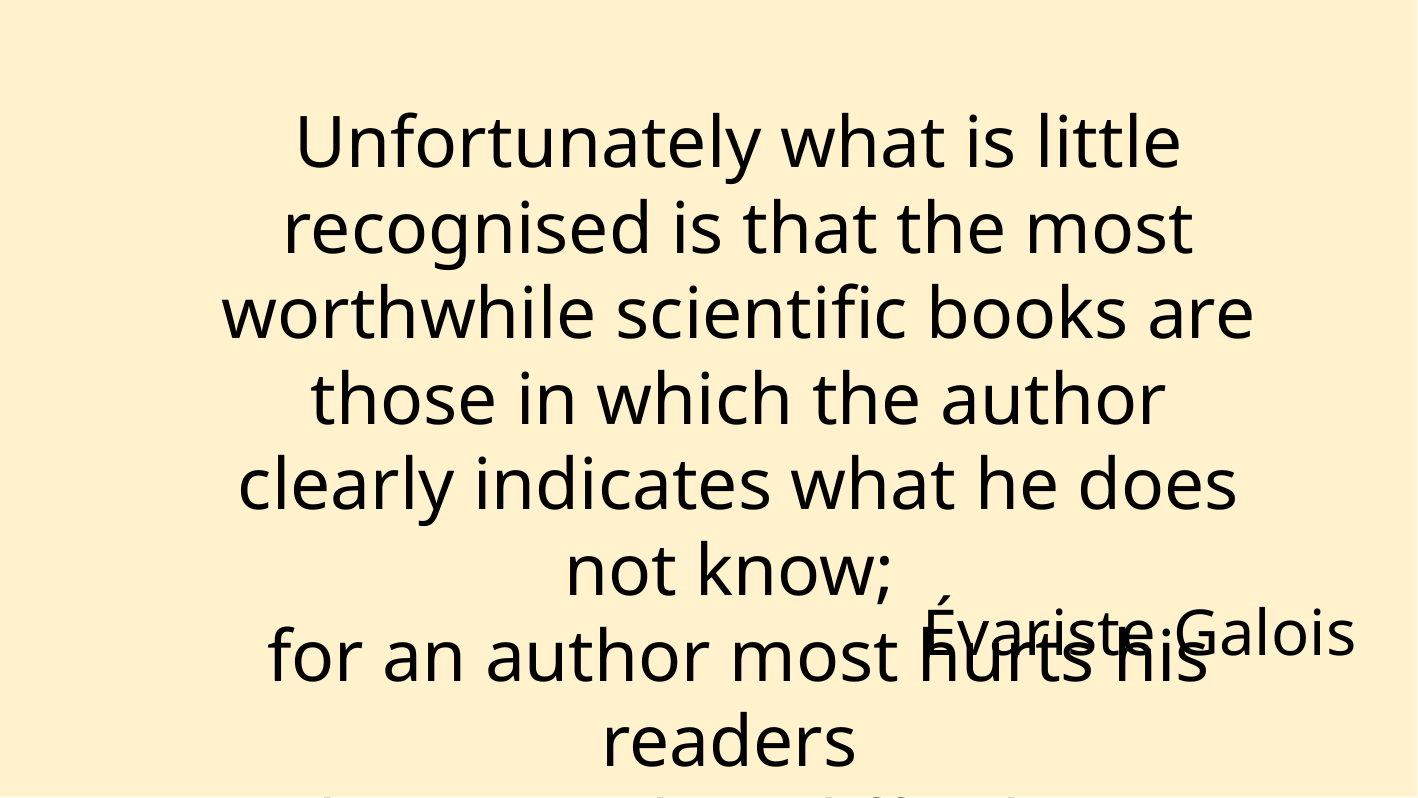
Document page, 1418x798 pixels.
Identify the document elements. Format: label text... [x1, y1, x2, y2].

text_box Unfortunately what is little recognised is that the most worthwhile scientific books are those in which the author clearly indicates what he does not know; for an author most hurts his readers by concealing difficulties. [201, 88, 1276, 798]
text_box Évariste Galois [907, 584, 1418, 676]
